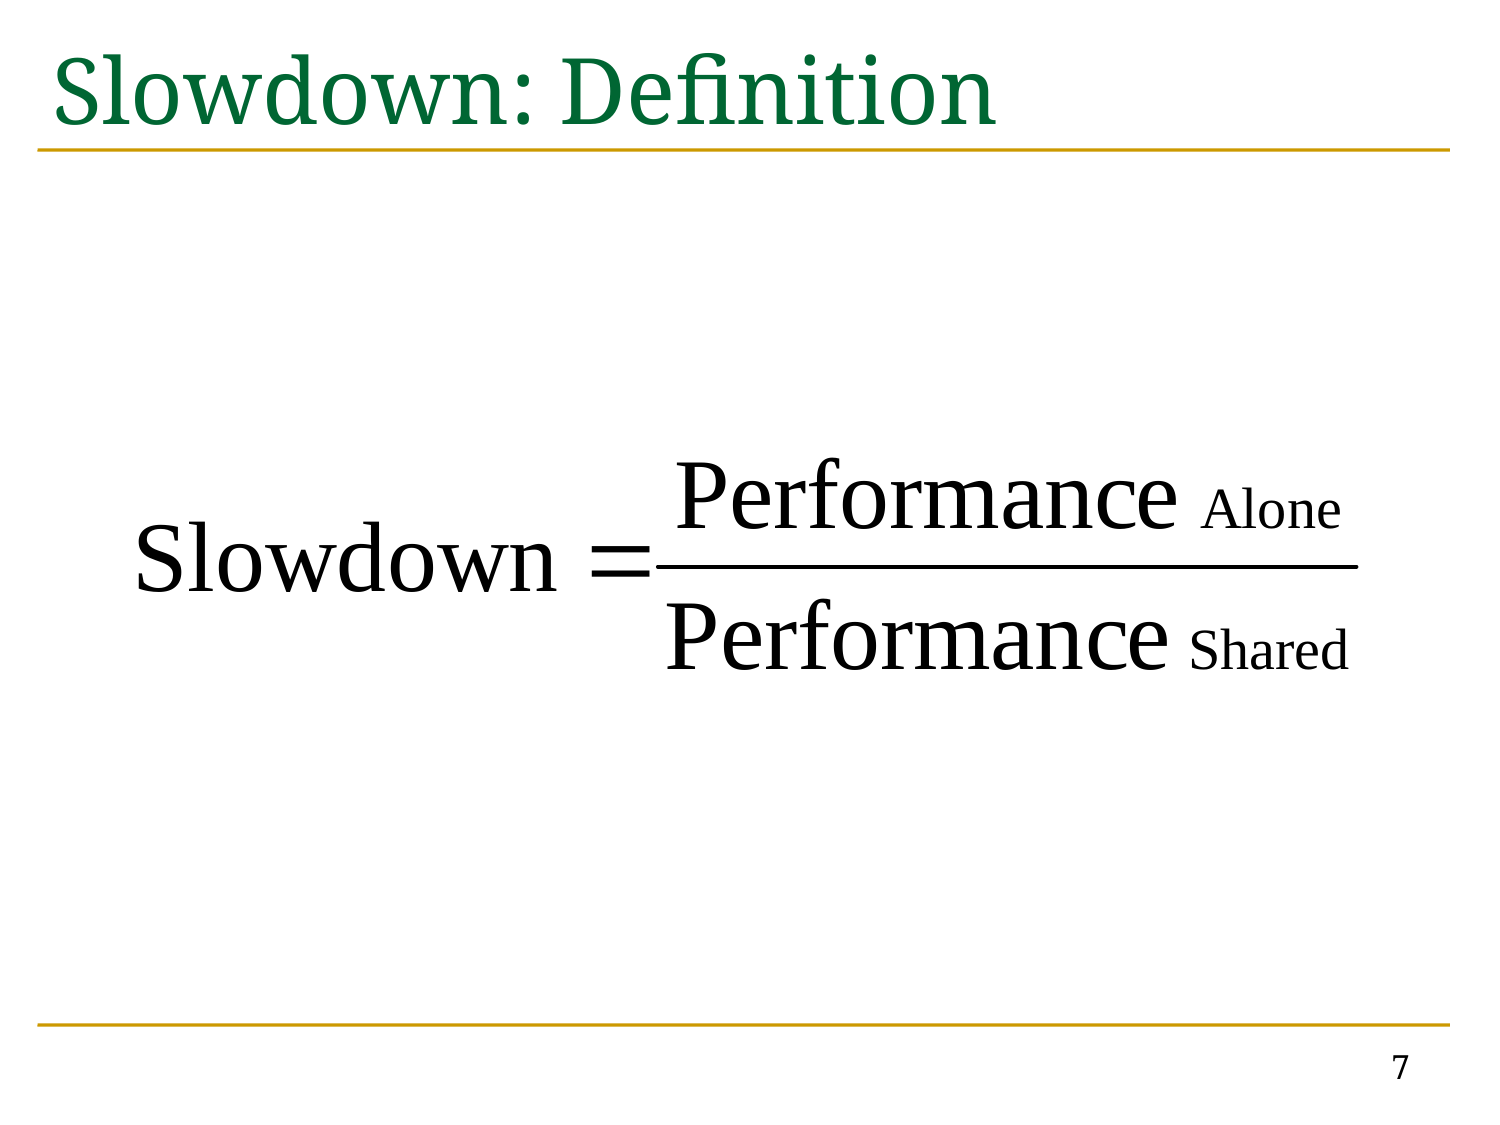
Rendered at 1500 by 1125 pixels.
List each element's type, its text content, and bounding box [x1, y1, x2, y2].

slide_number 7 [1074, 1023, 1426, 1100]
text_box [121, 433, 1379, 692]
title Slowdown: Definition [37, 24, 1451, 150]
